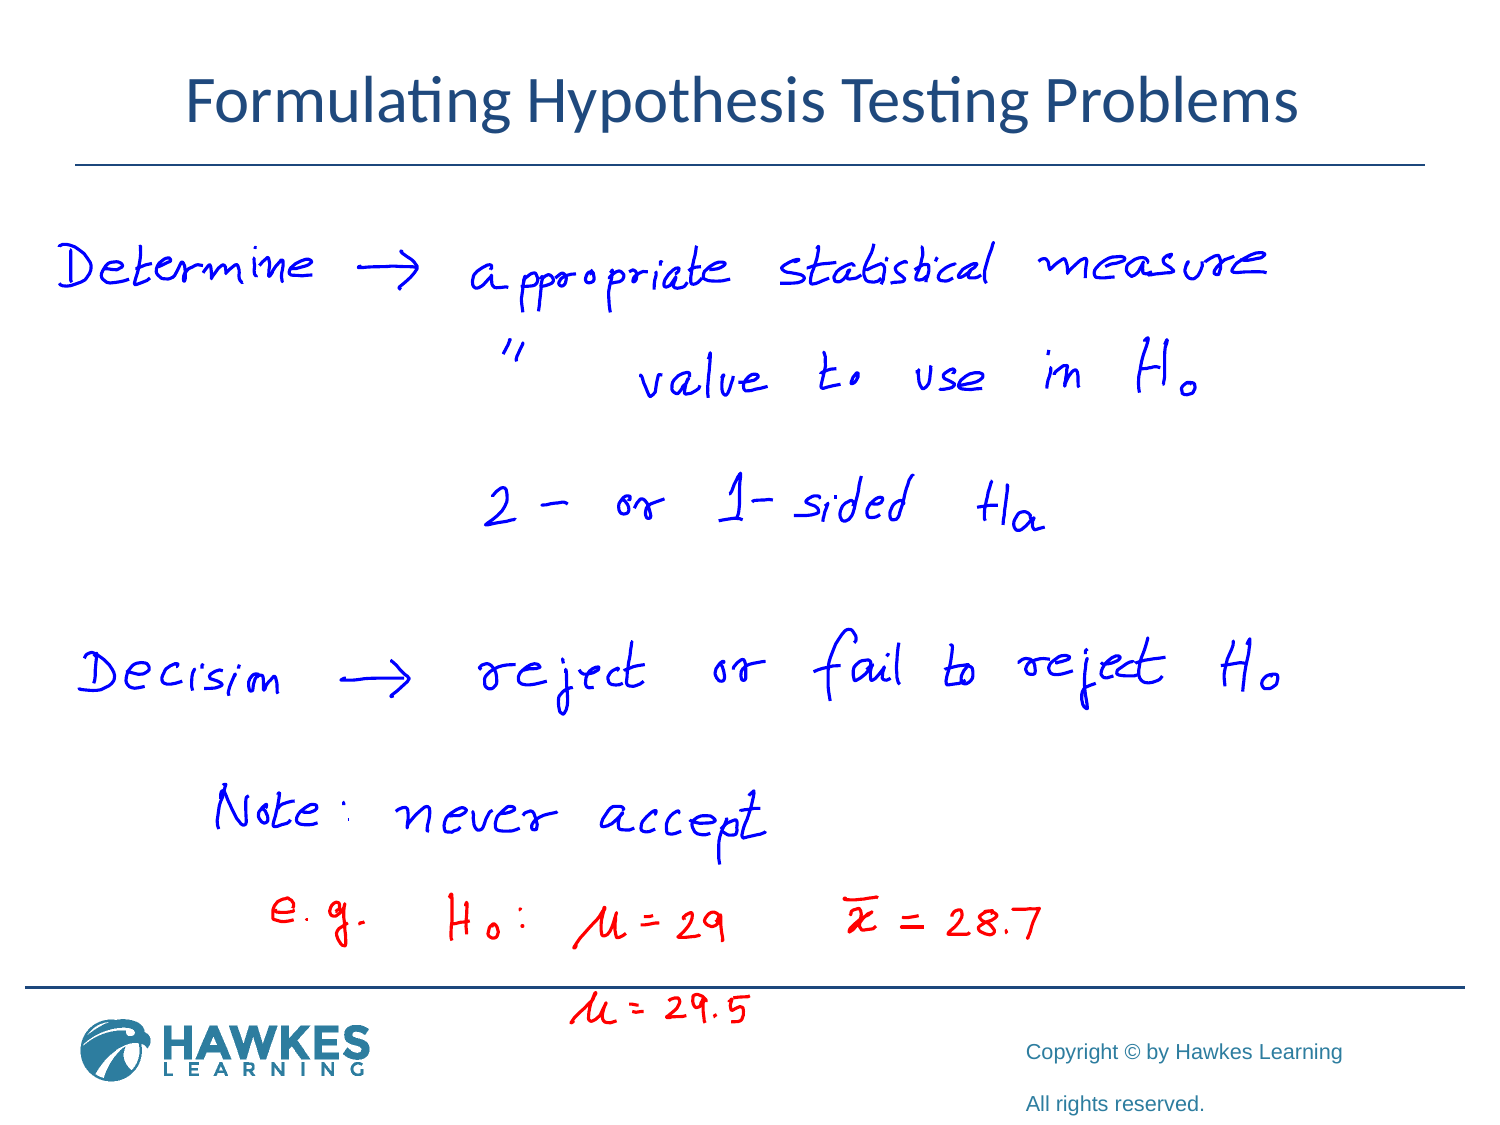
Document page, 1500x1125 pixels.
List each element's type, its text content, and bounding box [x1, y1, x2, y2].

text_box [820, 351, 859, 389]
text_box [395, 806, 558, 833]
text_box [1138, 337, 1196, 395]
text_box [601, 790, 766, 865]
picture [75, 1012, 375, 1088]
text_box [1017, 637, 1166, 709]
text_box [570, 992, 751, 1024]
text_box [843, 896, 925, 933]
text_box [358, 250, 418, 290]
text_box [618, 495, 665, 519]
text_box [1046, 349, 1080, 389]
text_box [448, 893, 524, 941]
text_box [472, 245, 731, 313]
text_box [915, 365, 984, 390]
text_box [779, 242, 994, 285]
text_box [714, 659, 766, 682]
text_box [343, 801, 350, 820]
title Formulating Hypothesis Testing Problems [75, 29, 1425, 180]
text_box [272, 897, 365, 947]
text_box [718, 472, 914, 523]
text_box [78, 652, 279, 697]
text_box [976, 480, 1046, 531]
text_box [479, 641, 645, 715]
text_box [216, 784, 318, 830]
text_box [640, 352, 768, 399]
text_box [1220, 638, 1279, 692]
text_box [944, 644, 974, 686]
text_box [1038, 252, 1267, 280]
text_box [502, 339, 524, 362]
text_box [541, 501, 569, 506]
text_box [813, 629, 901, 702]
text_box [902, 908, 1040, 939]
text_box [340, 660, 410, 697]
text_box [573, 907, 724, 949]
text_box [484, 486, 517, 526]
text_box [59, 244, 313, 287]
